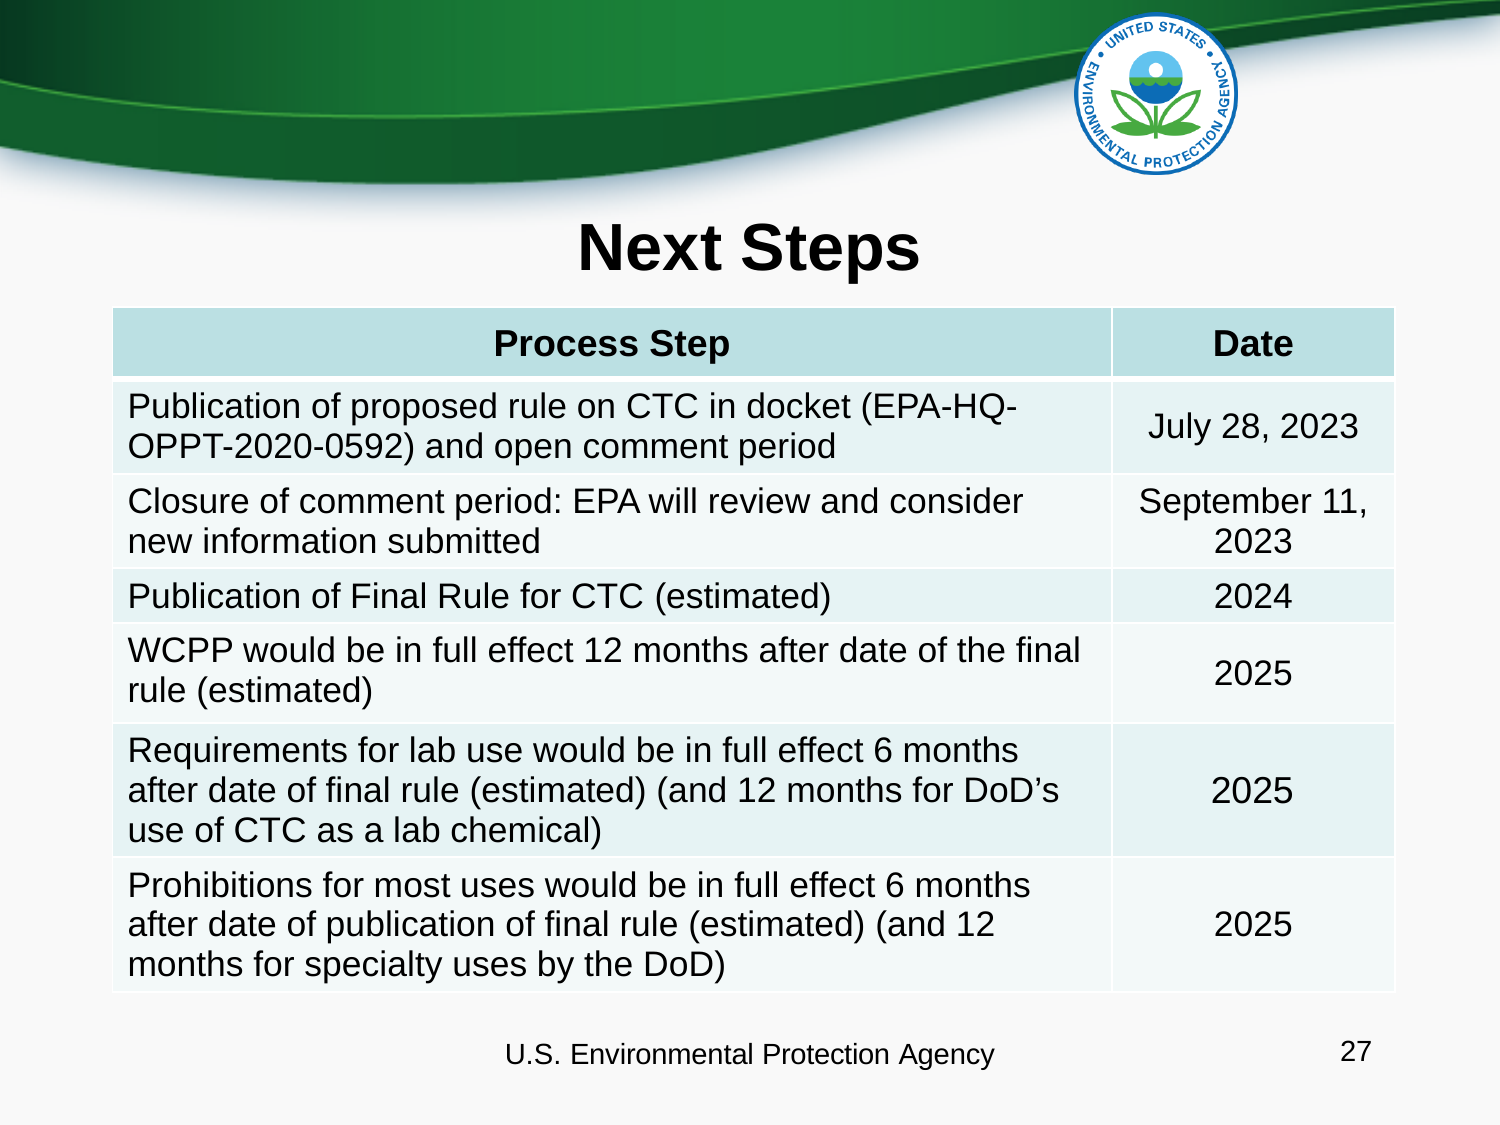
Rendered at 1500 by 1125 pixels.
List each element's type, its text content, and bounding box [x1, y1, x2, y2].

table_cell Requirements for lab use would be in full effect 6 months after date of final rule (estimated) (and 12 months for DoD’s use of CTC as a lab chemical) [113, 724, 1111, 856]
table_header Process Step [113, 308, 1111, 376]
picture [0, 0, 1500, 1125]
table_cell 2025 [1113, 724, 1394, 856]
table_cell Prohibitions for most uses would be in full effect 6 months after date of publication of final rule (estimated) (and 12 months for specialty uses by the DoD) [113, 858, 1111, 991]
table_cell 2024 [1113, 569, 1394, 622]
table_cell WCPP would be in full effect 12 months after date of the final rule (estimated) [113, 624, 1111, 722]
title Next Steps [124, 162, 1376, 306]
table_cell September 11, 2023 [1113, 475, 1394, 567]
table_header Date [1113, 308, 1394, 376]
table_cell July 28, 2023 [1113, 382, 1394, 473]
slide_number 27 [1074, 1024, 1388, 1101]
table_cell 2025 [1113, 858, 1394, 991]
footer U.S. Environmental Protection Agency [213, 1024, 1074, 1101]
table_cell Publication of Final Rule for CTC (estimated) [113, 569, 1111, 622]
table_cell Closure of comment period: EPA will review and consider new information submitted [113, 475, 1111, 567]
table_cell Publication of proposed rule on CTC in docket (EPA-HQ-OPPT-2020-0592) and open comment period [113, 382, 1111, 473]
table_cell 2025 [1113, 624, 1394, 722]
